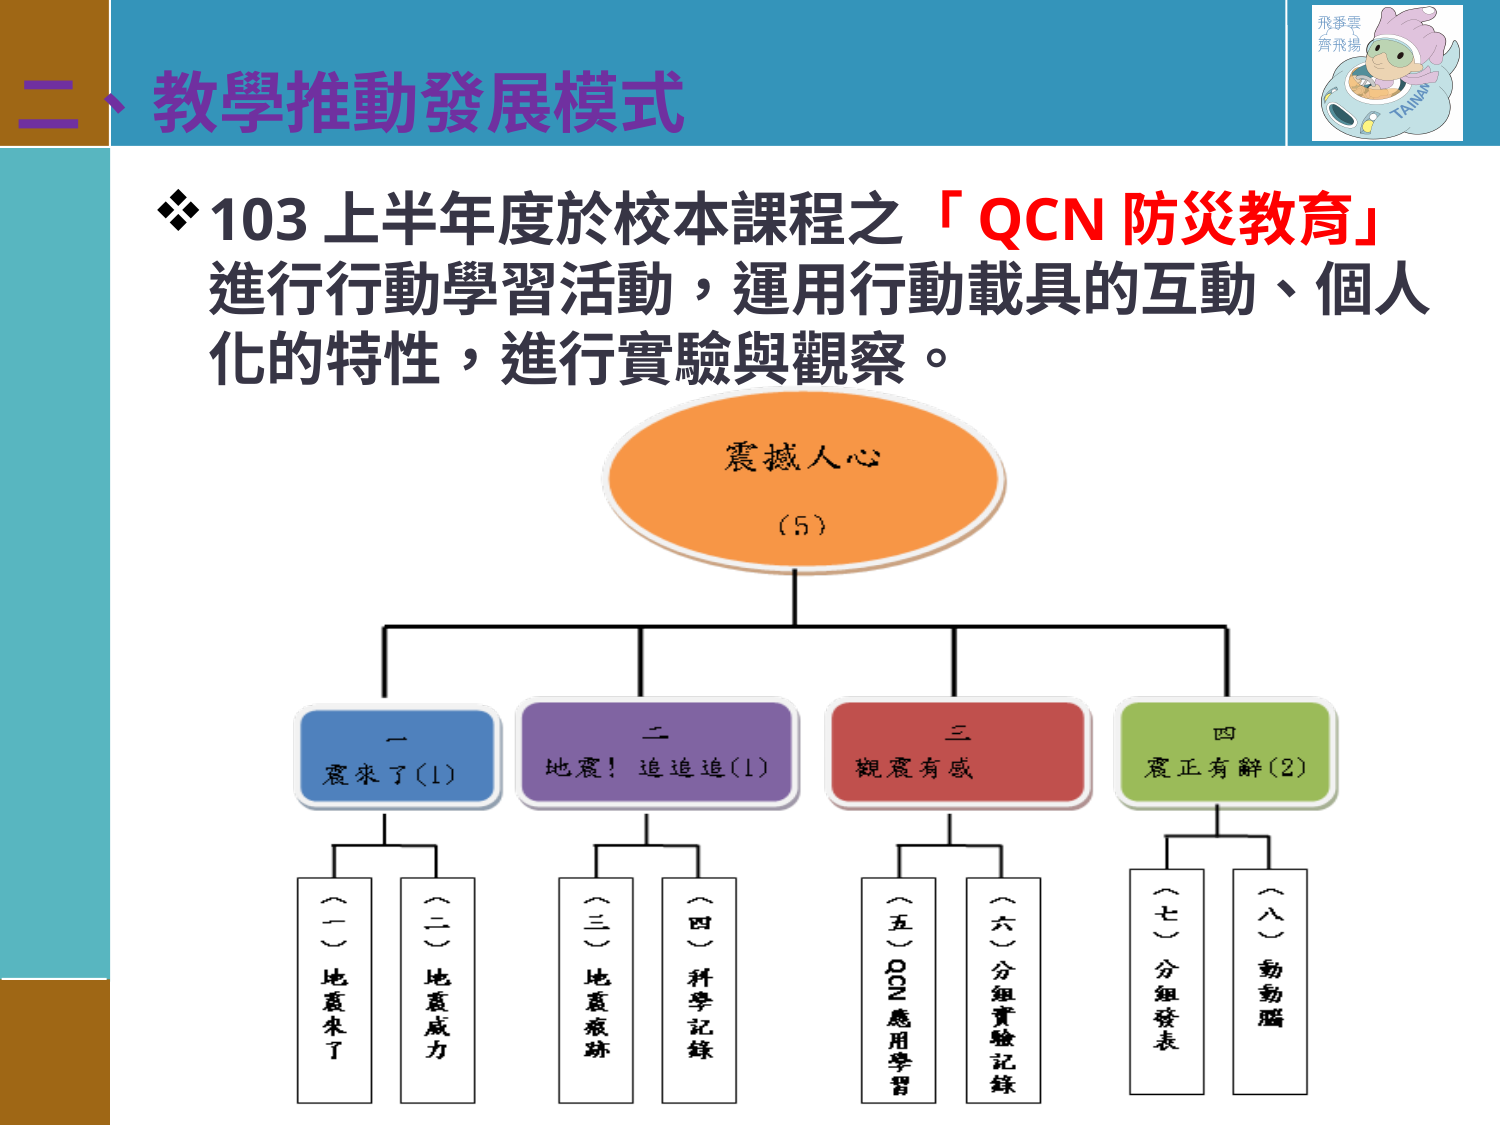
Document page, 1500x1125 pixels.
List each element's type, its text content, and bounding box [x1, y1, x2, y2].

title 教學推動發展模式 [137, 54, 1213, 147]
picture [292, 385, 1341, 1108]
list 103上半年度於校本課程之「QCN防災教育」進行行動學習活動，運用行動載具的互動、個人化的特性，進行實驗與觀察。 [137, 174, 1463, 409]
picture [1312, 5, 1463, 141]
text_box 二、 [0, 55, 142, 148]
